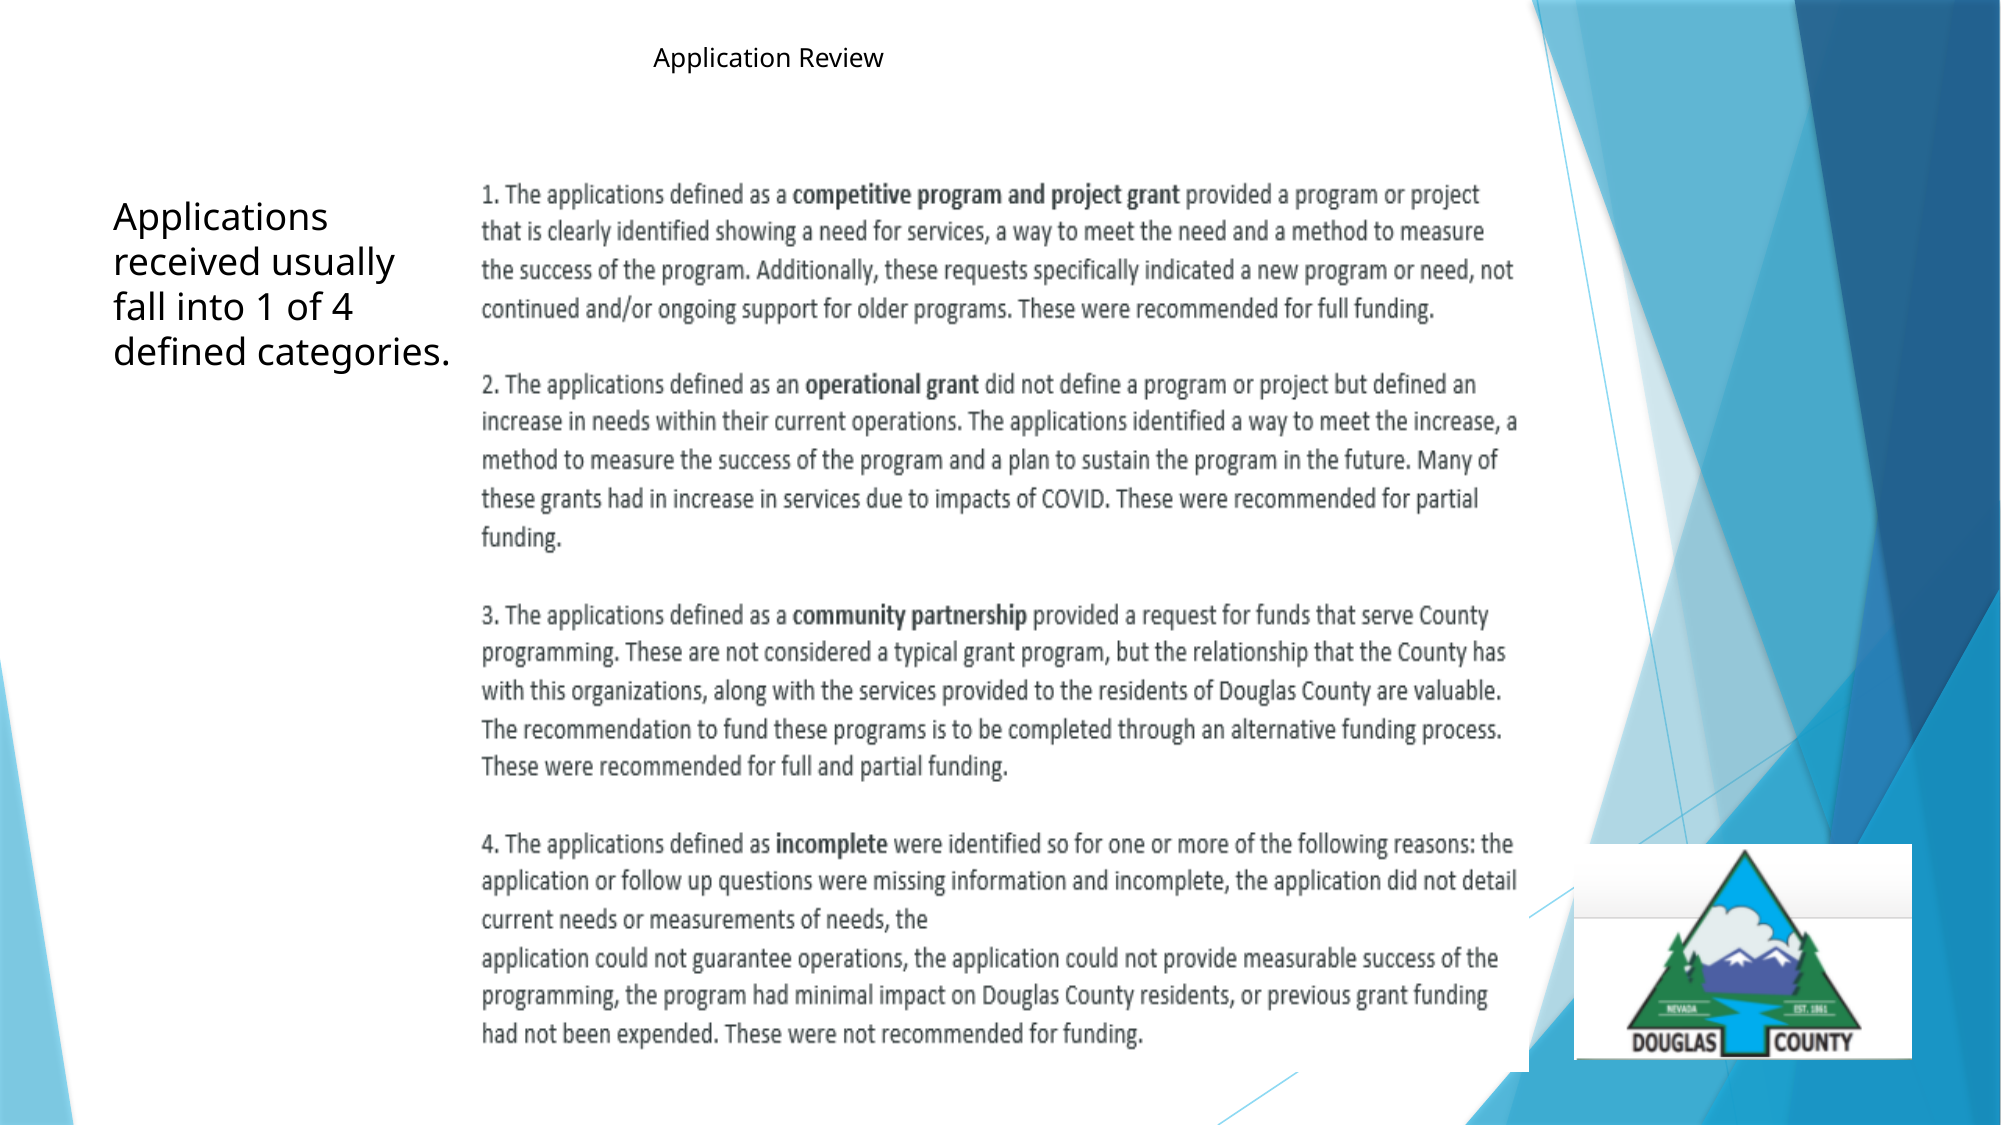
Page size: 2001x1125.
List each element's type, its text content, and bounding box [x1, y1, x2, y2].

picture [470, 157, 1530, 1073]
title Application Review [43, 34, 1494, 128]
text_box Applications received usually fall into 1 of 4 defined categories. [98, 185, 465, 381]
picture [1573, 843, 1913, 1061]
